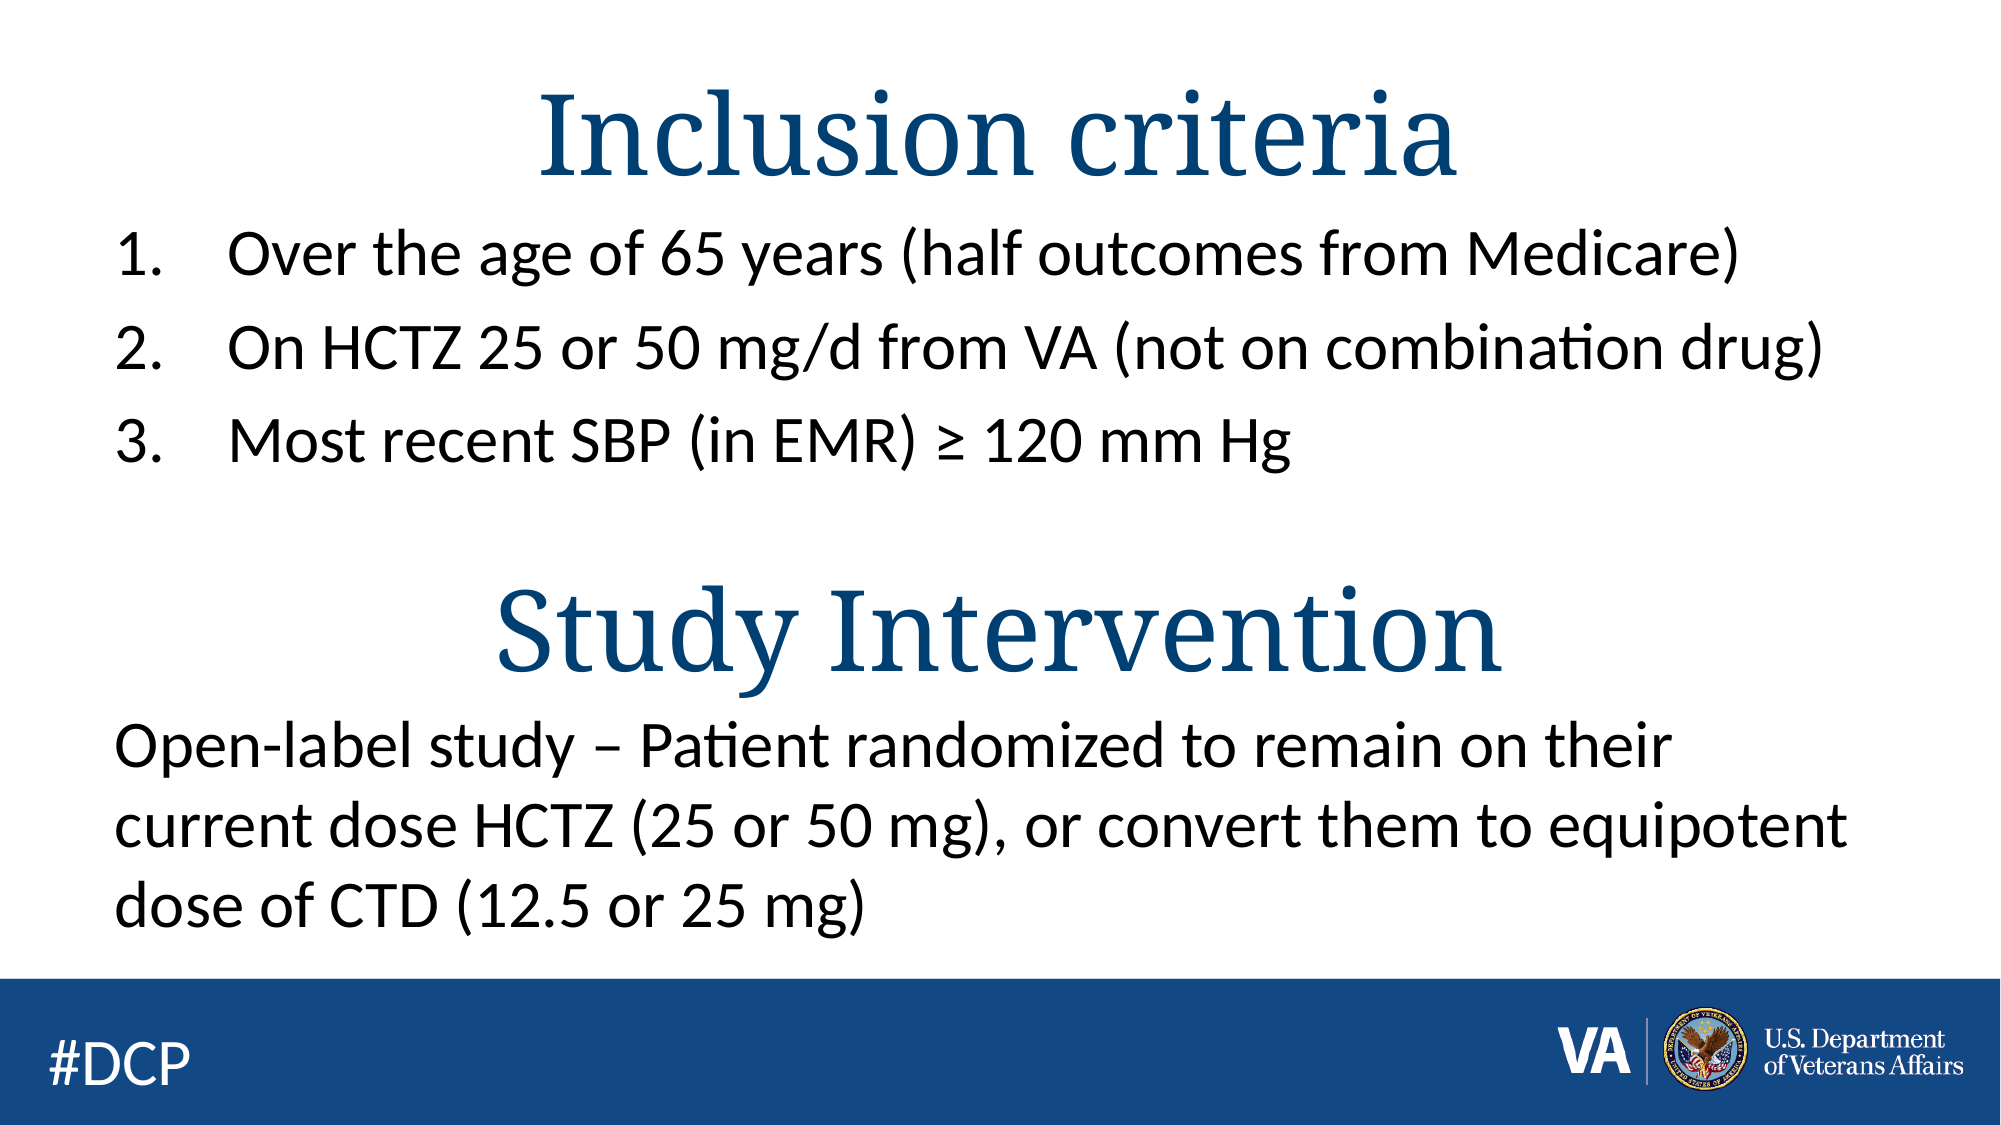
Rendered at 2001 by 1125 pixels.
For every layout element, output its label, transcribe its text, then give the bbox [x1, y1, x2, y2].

slide_number #DCP [33, 1028, 284, 1089]
list Over the age of 65 years (half outcomes from Medicare) On HCTZ 25 or 50 mg/d from VA (not on combination drug) Most recent SBP (in EMR) ≥ 120 mm Hg [99, 201, 1900, 493]
title Inclusion criteria [99, 36, 1900, 201]
picture [0, 0, 2001, 1125]
text_box Study Intervention [99, 532, 1900, 693]
text_box Open-label study – Patient randomized to remain on their current dose HCTZ (25 or 50 mg), or convert them to equipotent dose of CTD (12.5 or 25 mg) [99, 693, 1900, 1002]
